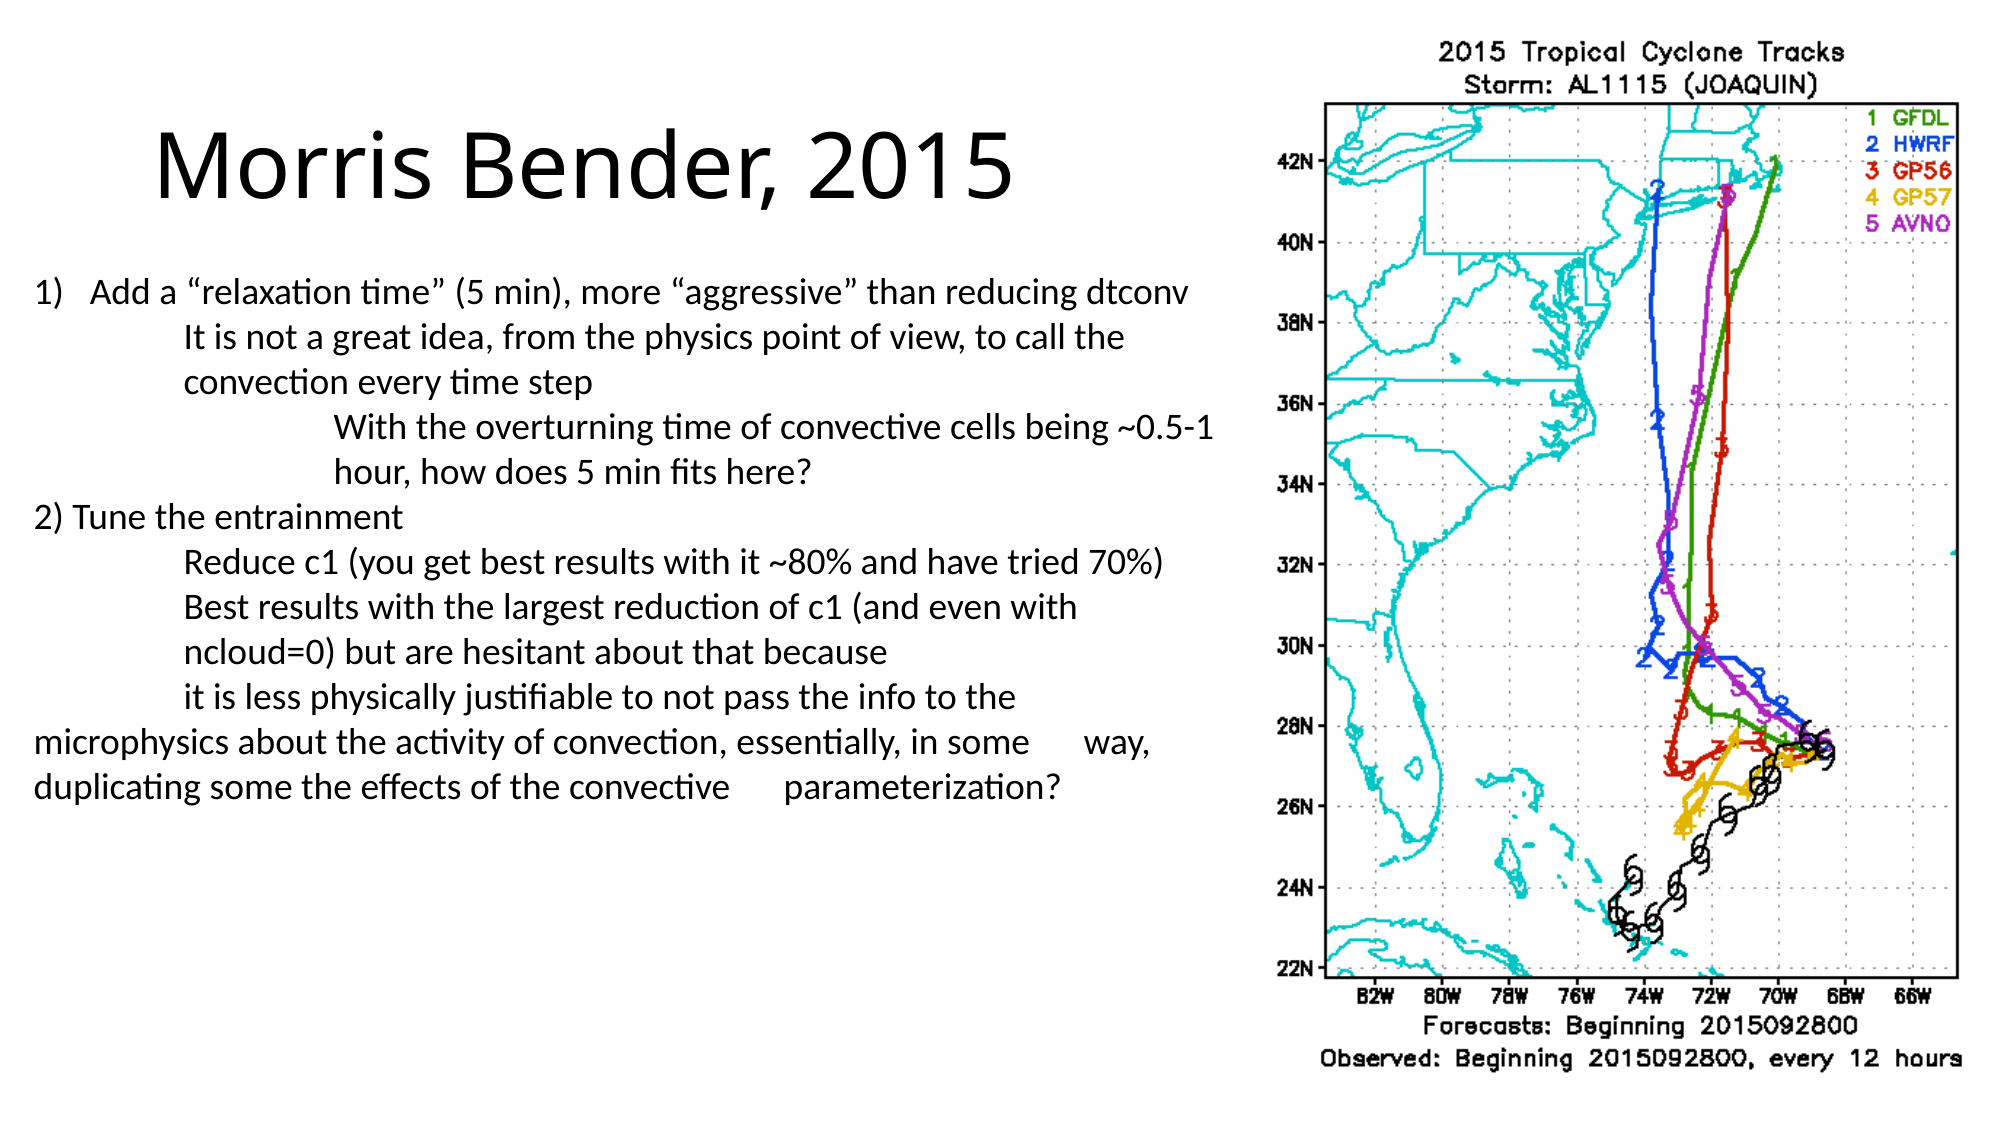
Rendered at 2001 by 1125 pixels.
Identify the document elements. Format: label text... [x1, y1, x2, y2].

picture [838, 0, 2000, 1125]
text_box Add a “relaxation time” (5 min), more “aggressive” than reducing dtconv It is not a great idea, from the physics point of view, to call the convection every time step With the overturning time of convective cells being ~0.5-1 hour, how does 5 min fits here? 2) Tune the entrainment Reduce c1 (you get best results with it ~80% and have tried 70%) Best results with the largest reduction of c1 (and even with ncloud=0) but are hesitant about that because it is less physically justifiable to not pass the info to the microphysics about the activity of convection, essentially, in some way, duplicating some the effects of the convective parameterization? [18, 259, 838, 814]
title Morris Bender, 2015 [137, 59, 838, 259]
